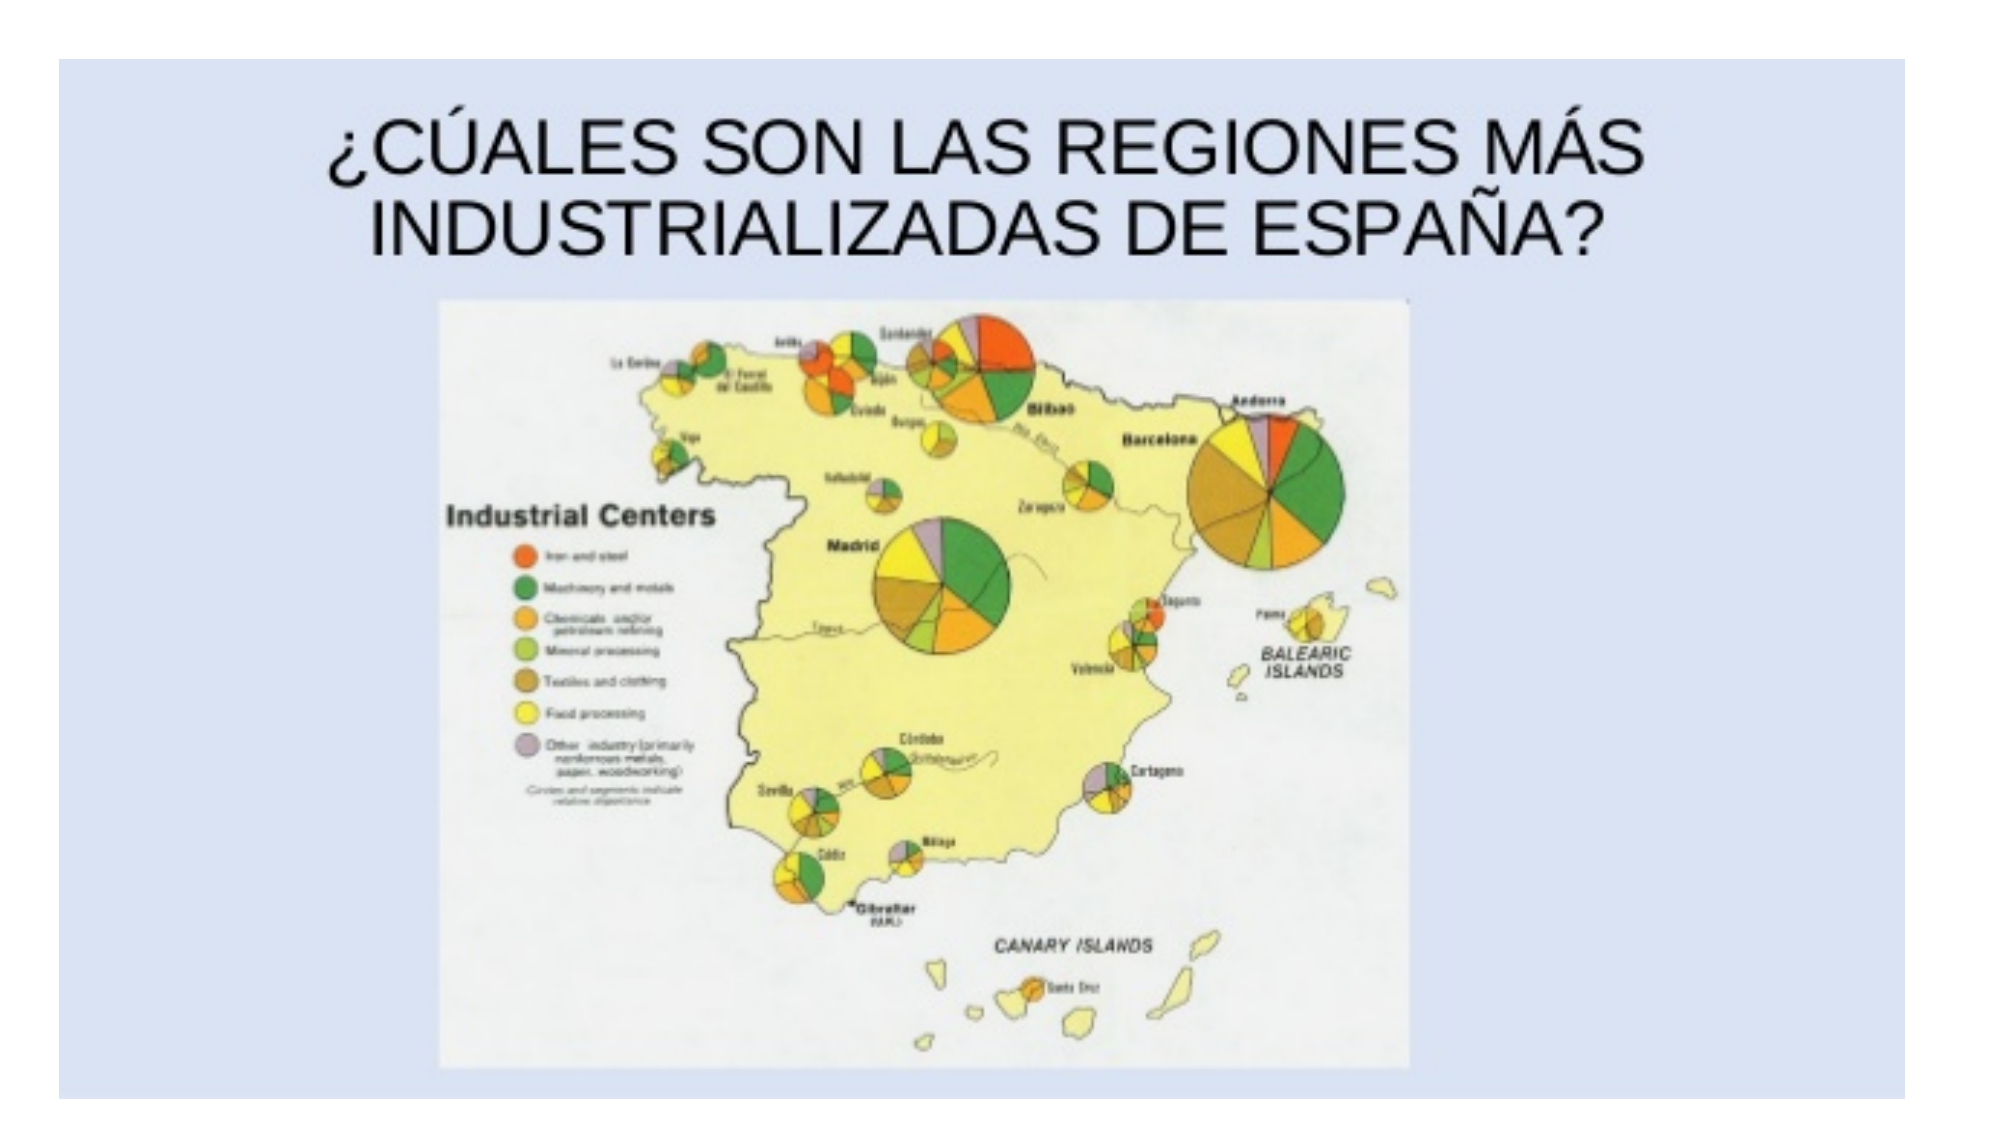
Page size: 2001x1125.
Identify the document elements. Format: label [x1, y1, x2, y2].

list [59, 59, 1905, 1099]
